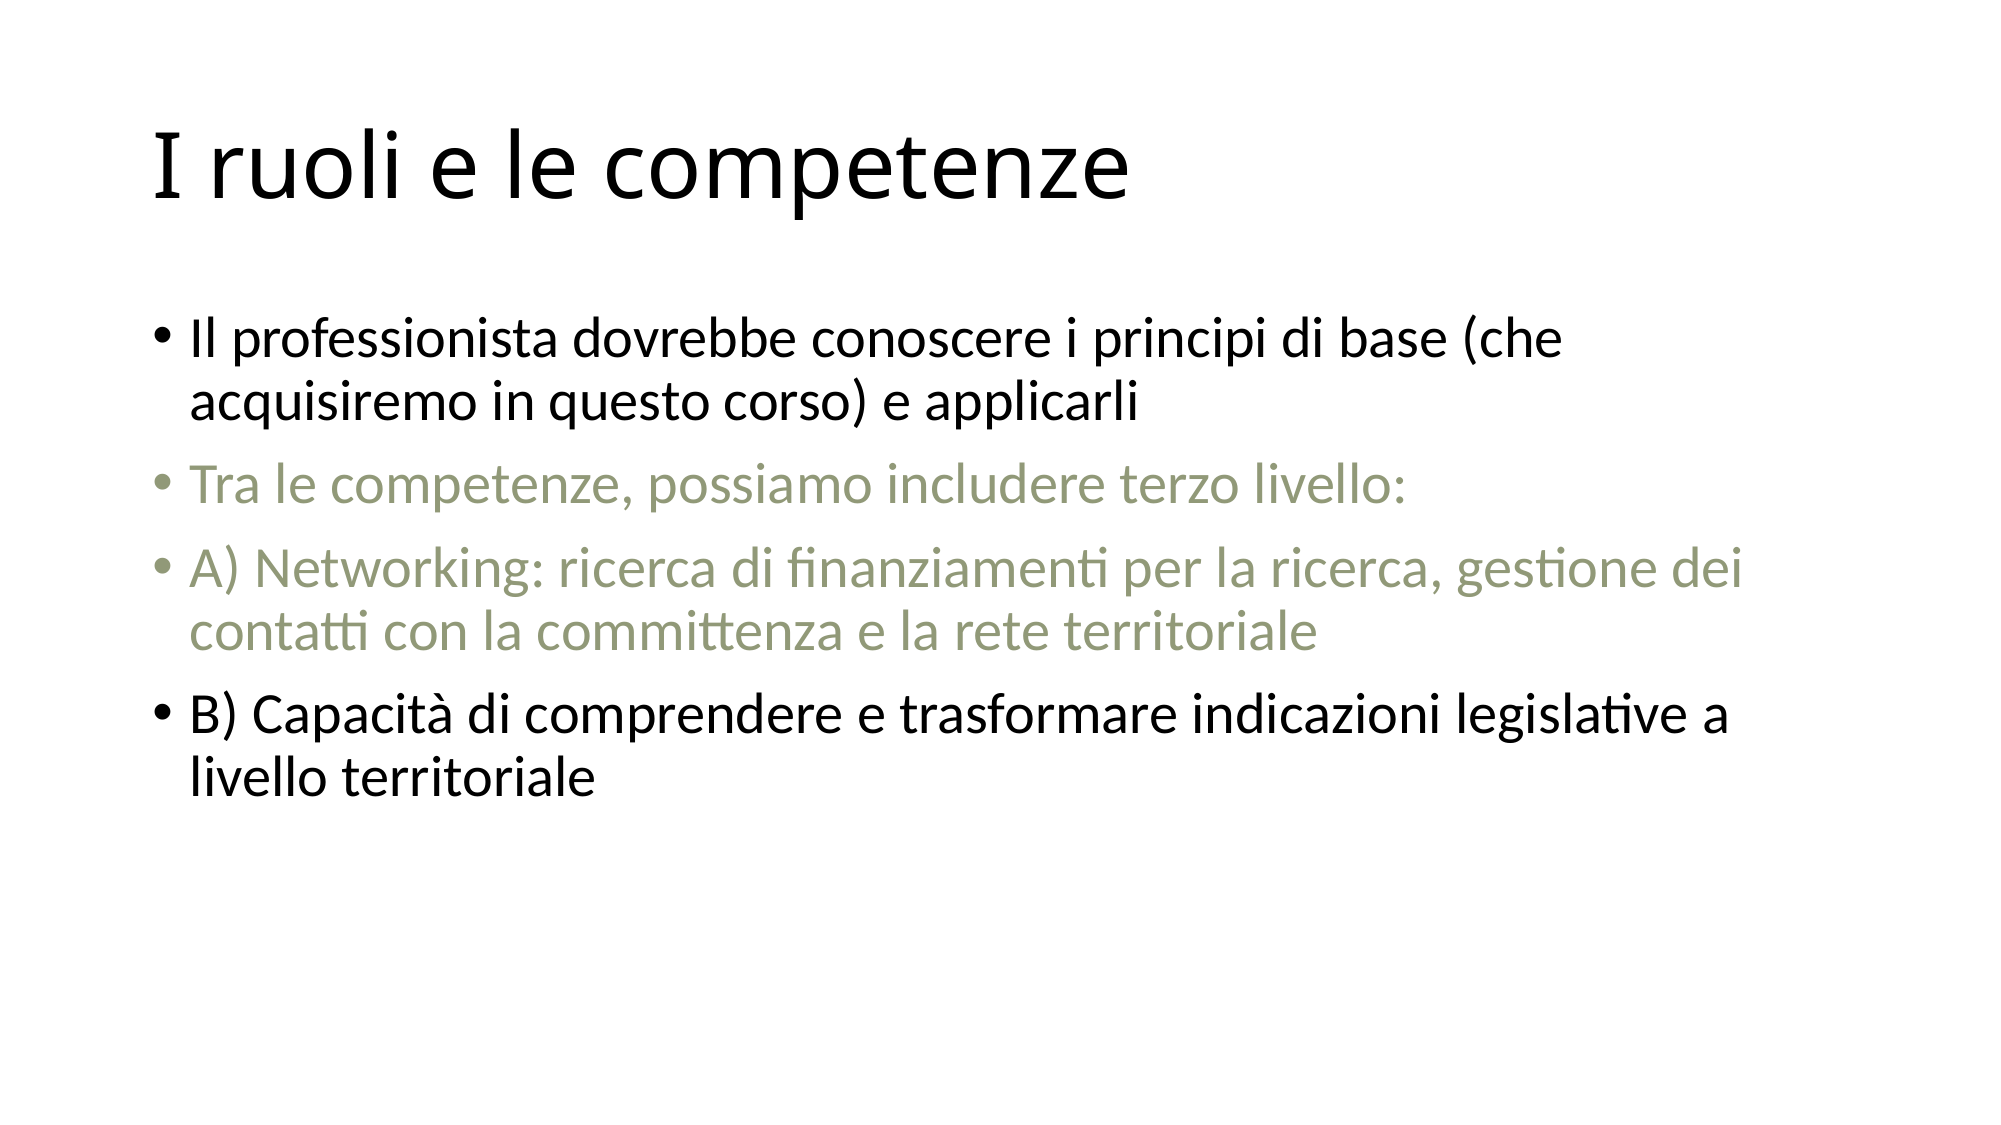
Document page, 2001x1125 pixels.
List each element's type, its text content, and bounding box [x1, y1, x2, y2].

list Il professionista dovrebbe conoscere i principi di base (che acquisiremo in questo corso) e applicarli Tra le competenze, possiamo includere terzo livello: A) Networking: ricerca di finanziamenti per la ricerca, gestione dei contatti con la committenza e la rete territoriale B) Capacità di comprendere e trasformare indicazioni legislative a livello territoriale [137, 299, 1863, 1014]
title I ruoli e le competenze [137, 59, 1863, 278]
